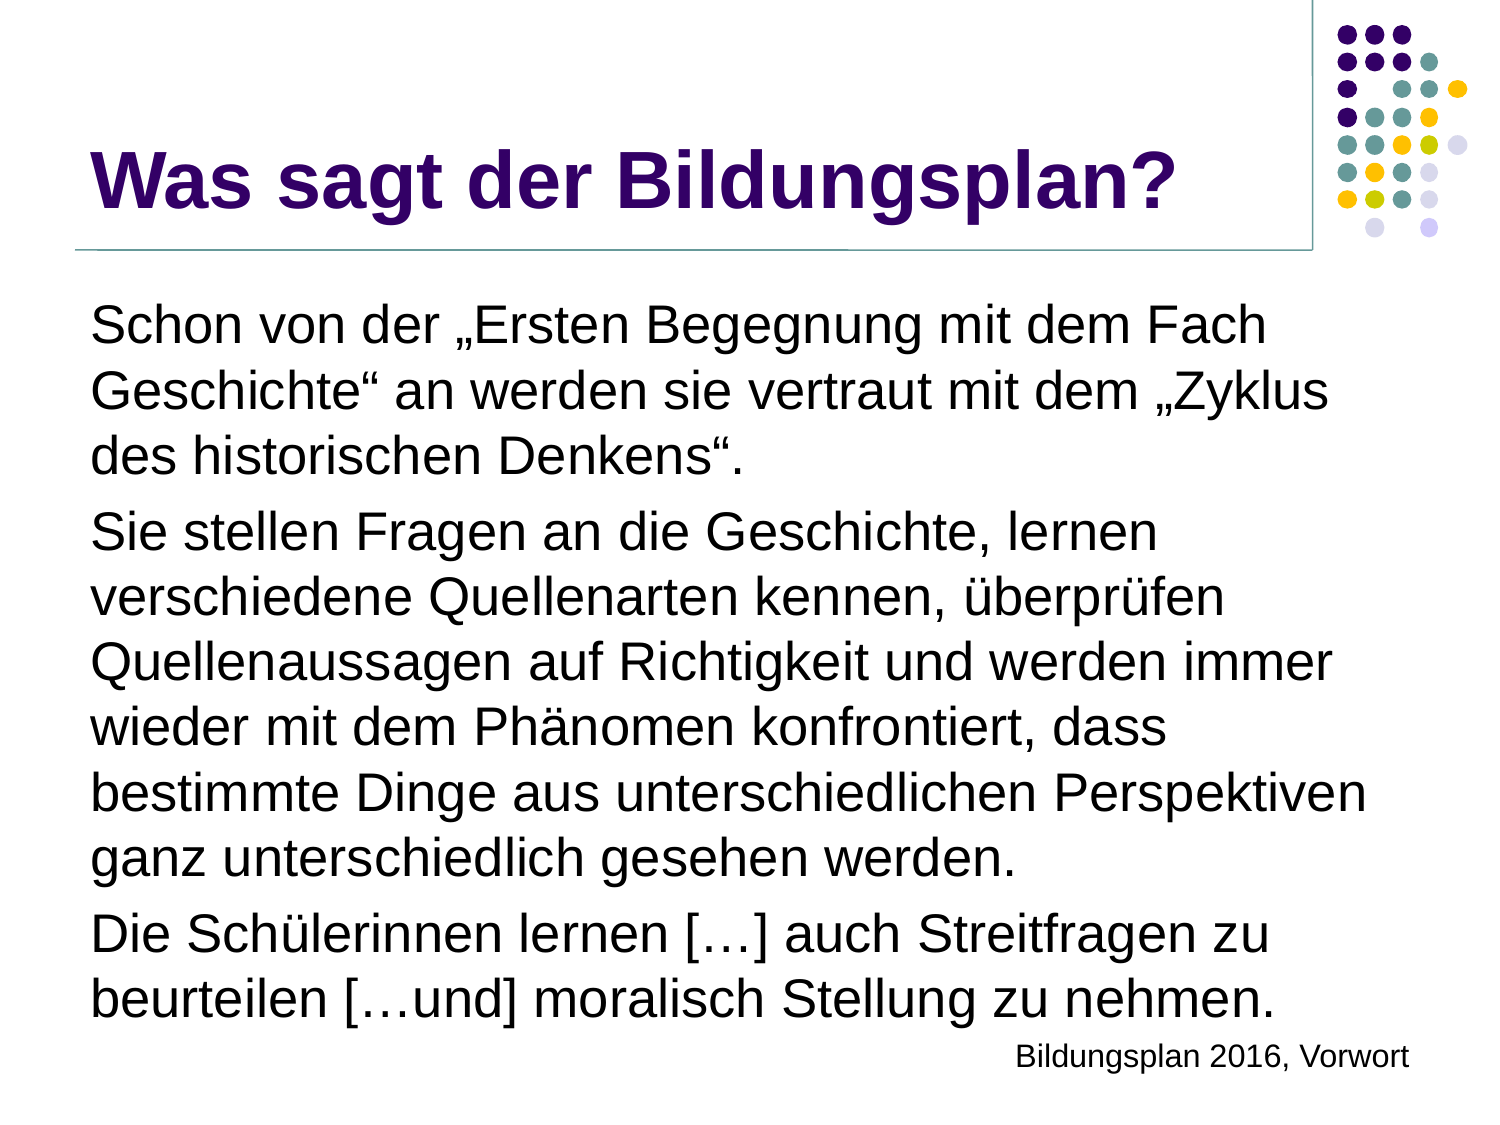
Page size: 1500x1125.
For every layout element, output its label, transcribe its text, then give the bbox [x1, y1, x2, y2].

title Was sagt der Bildungsplan? [75, 20, 1313, 233]
list Schon von der „Ersten Begegnung mit dem Fach Geschichte“ an werden sie vertraut mit dem „Zyklus des historischen Denkens“. Sie stellen Fragen an die Geschichte, lernen verschiedene Quellenarten kennen, überprüfen Quellenaussagen auf Richtigkeit und werden immer wieder mit dem Phänomen konfrontiert, dass bestimmte Dinge aus unterschiedlichen Perspektiven ganz unterschiedlich gesehen werden. Die Schülerinnen lernen […] auch Streitfragen zu beurteilen […und] moralisch Stellung zu nehmen. Bildungsplan 2016, Vorwort [75, 282, 1425, 1097]
